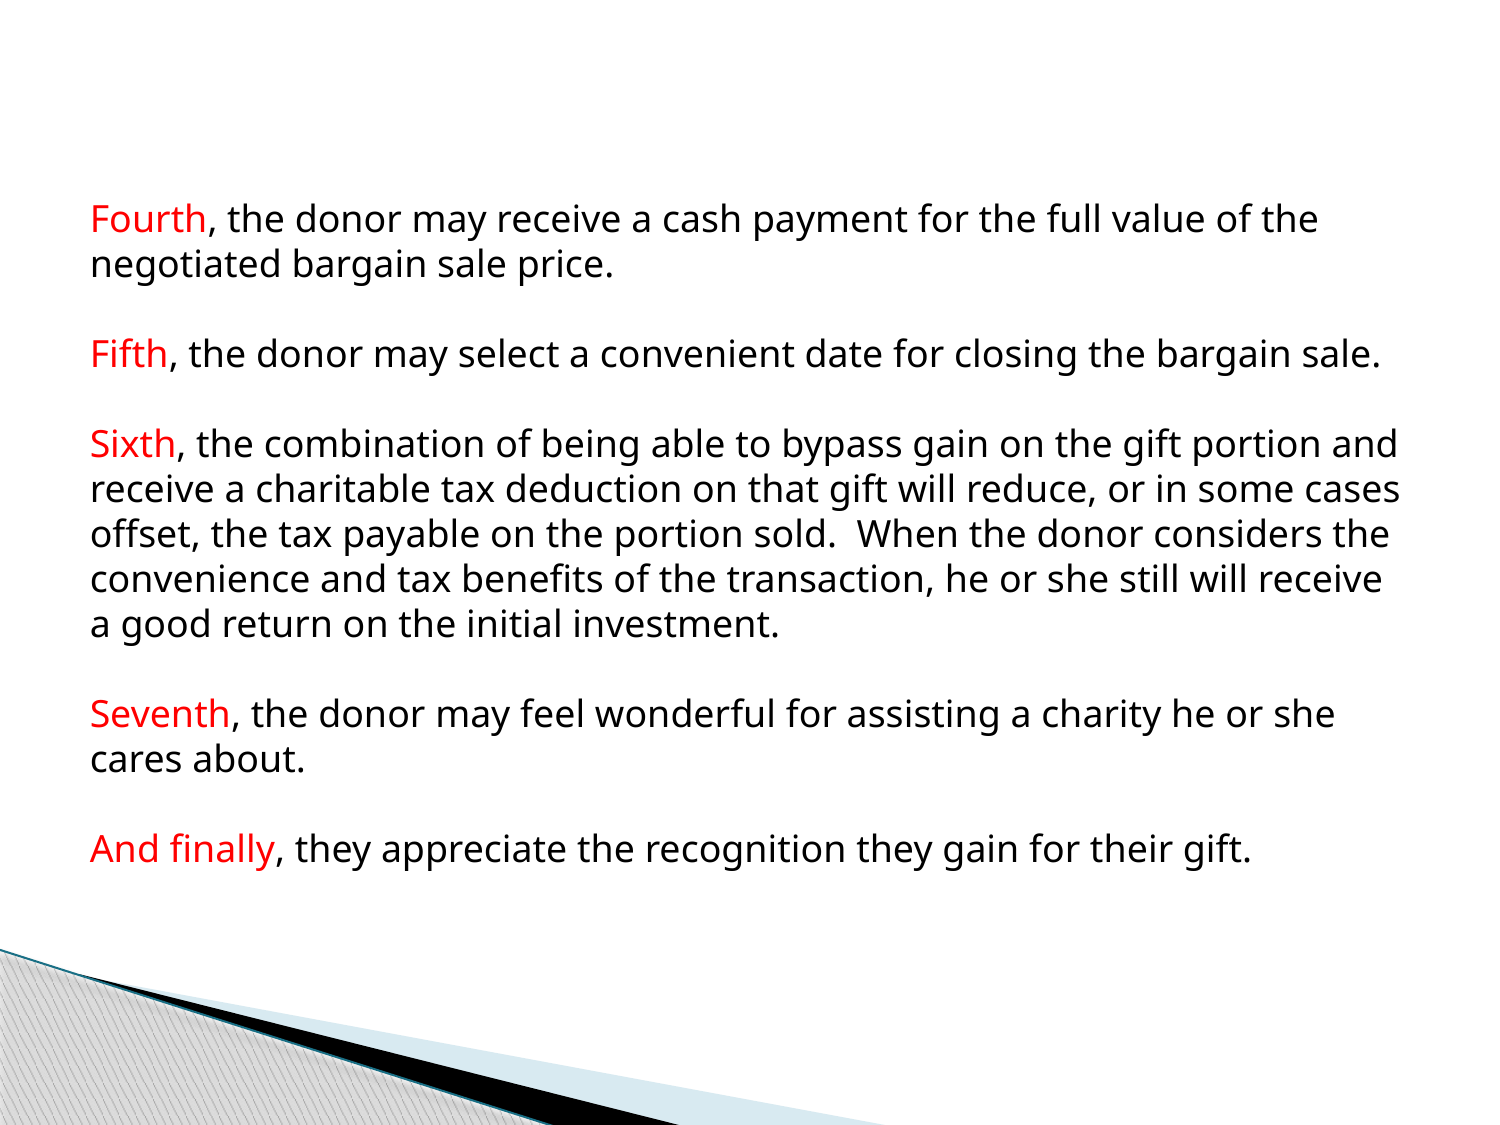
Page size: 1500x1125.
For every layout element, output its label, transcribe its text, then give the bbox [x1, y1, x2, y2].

text_box Fourth, the donor may receive a cash payment for the full value of the negotiated bargain sale price. Fifth, the donor may select a convenient date for closing the bargain sale. Sixth, the combination of being able to bypass gain on the gift portion and receive a charitable tax deduction on that gift will reduce, or in some cases offset, the tax payable on the portion sold. When the donor considers the convenience and tax benefits of the transaction, he or she still will receive a good return on the initial investment. Seventh, the donor may feel wonderful for assisting a charity he or she cares about. And finally, they appreciate the recognition they gain for their gift. [74, 187, 1425, 878]
